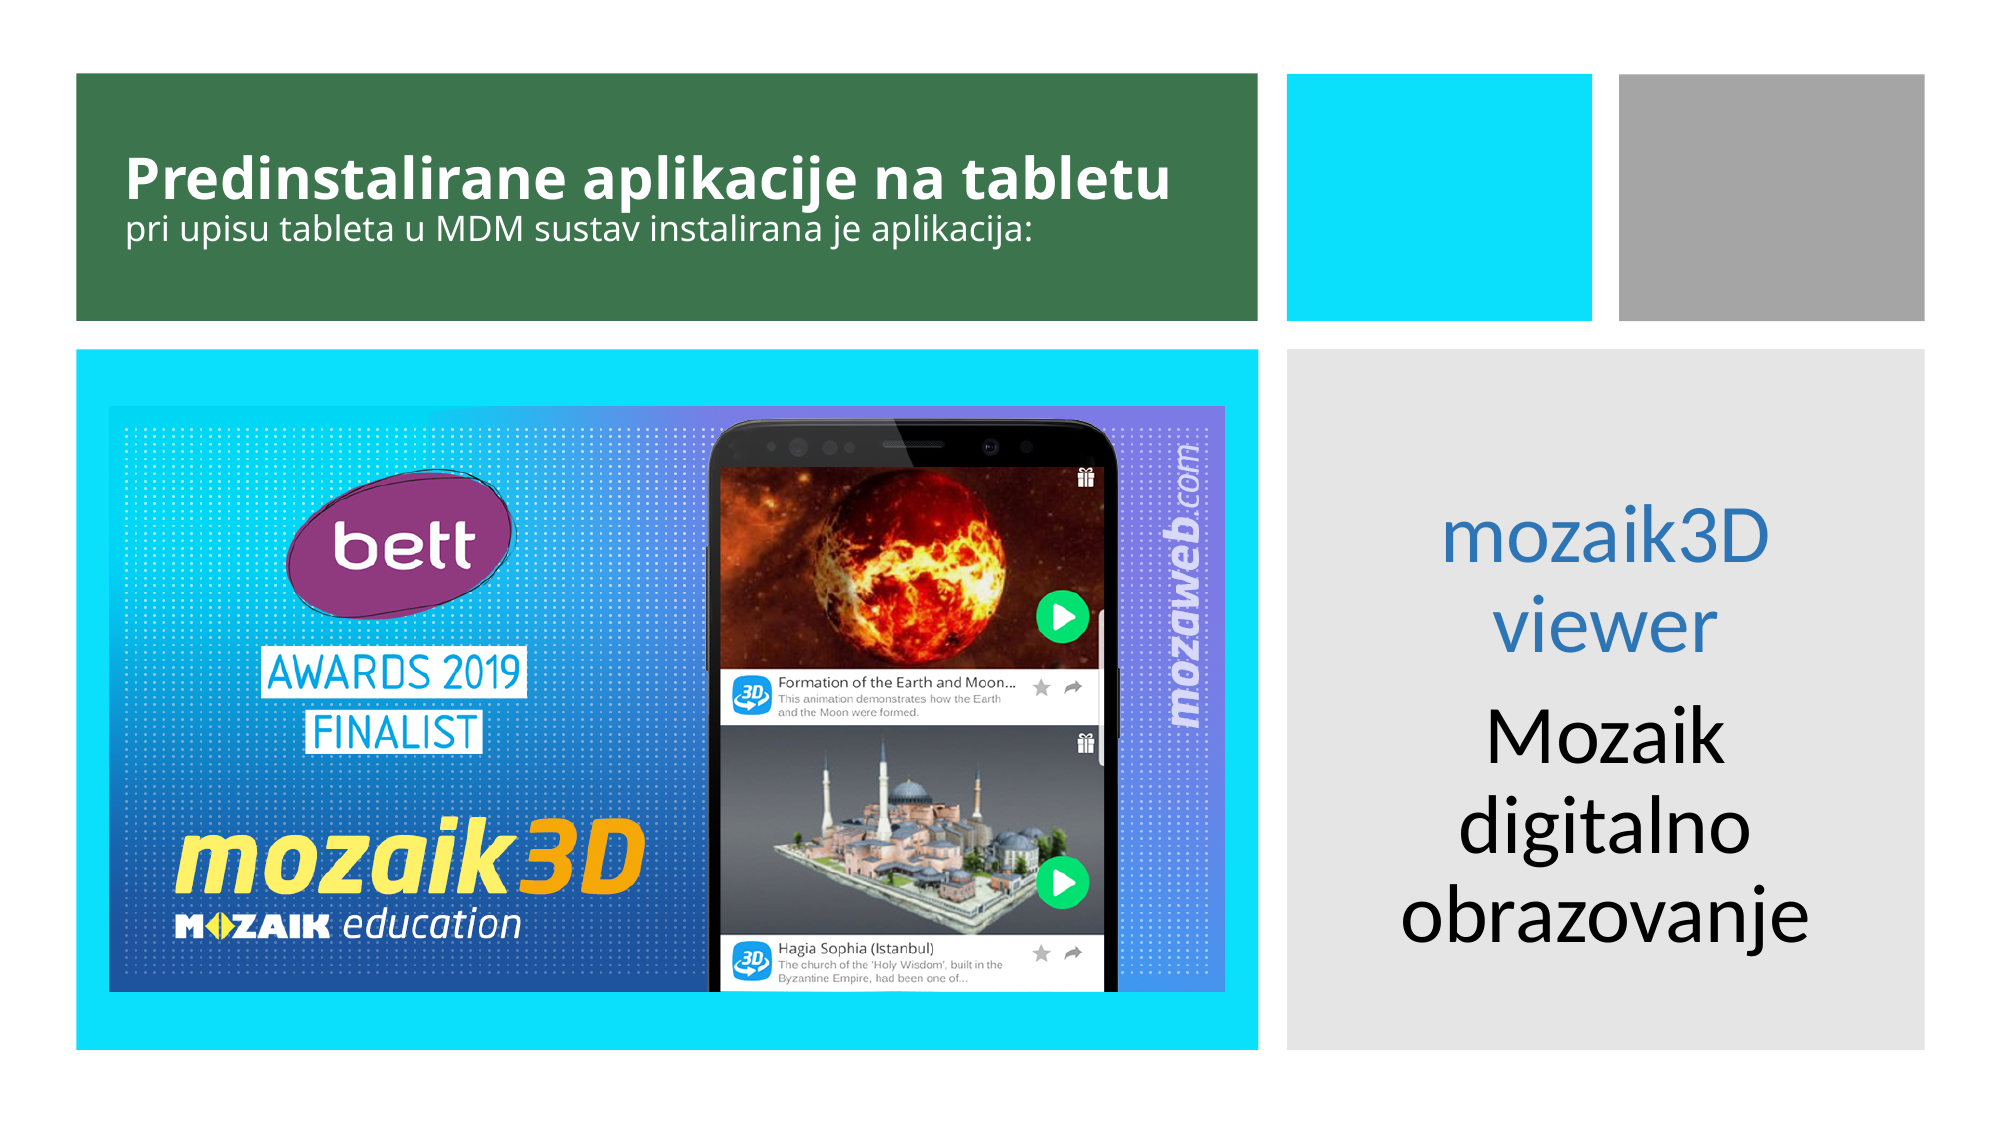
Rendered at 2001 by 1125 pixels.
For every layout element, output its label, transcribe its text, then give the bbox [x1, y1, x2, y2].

text_box [1617, 72, 1927, 323]
text_box mozaik3D viewer Mozaik digitalno obrazovanje [1330, 392, 1882, 1007]
text_box [1285, 72, 1594, 323]
picture [109, 406, 1225, 993]
text_box [74, 71, 1260, 323]
text_box Predinstalirane aplikacije na tabletu pri upisu tableta u MDM sustav instalirana je aplikacija: [109, 113, 1212, 285]
text_box [74, 347, 1260, 1052]
text_box [1285, 347, 1927, 1052]
